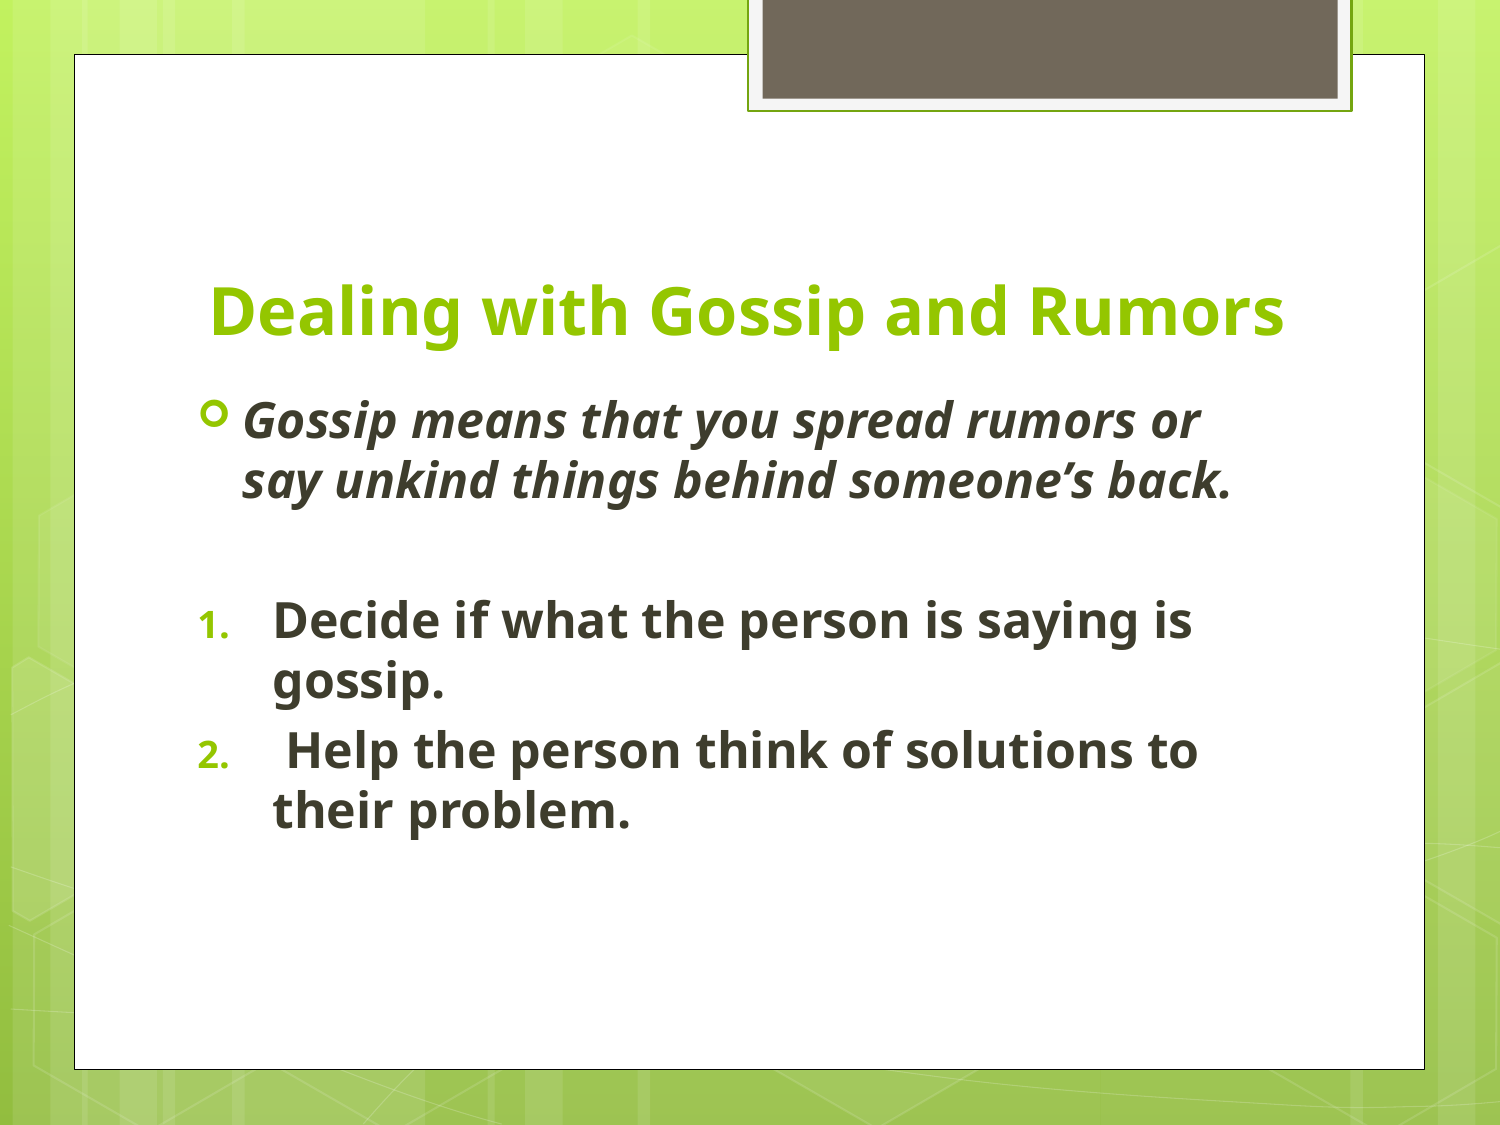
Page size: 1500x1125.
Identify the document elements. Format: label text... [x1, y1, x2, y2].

title Dealing with Gossip and Rumors [171, 168, 1324, 357]
list Gossip means that you spread rumors or say unkind things behind someone’s back. Decide if what the person is saying is gossip. Help the person think of solutions to their problem. [171, 381, 1283, 957]
